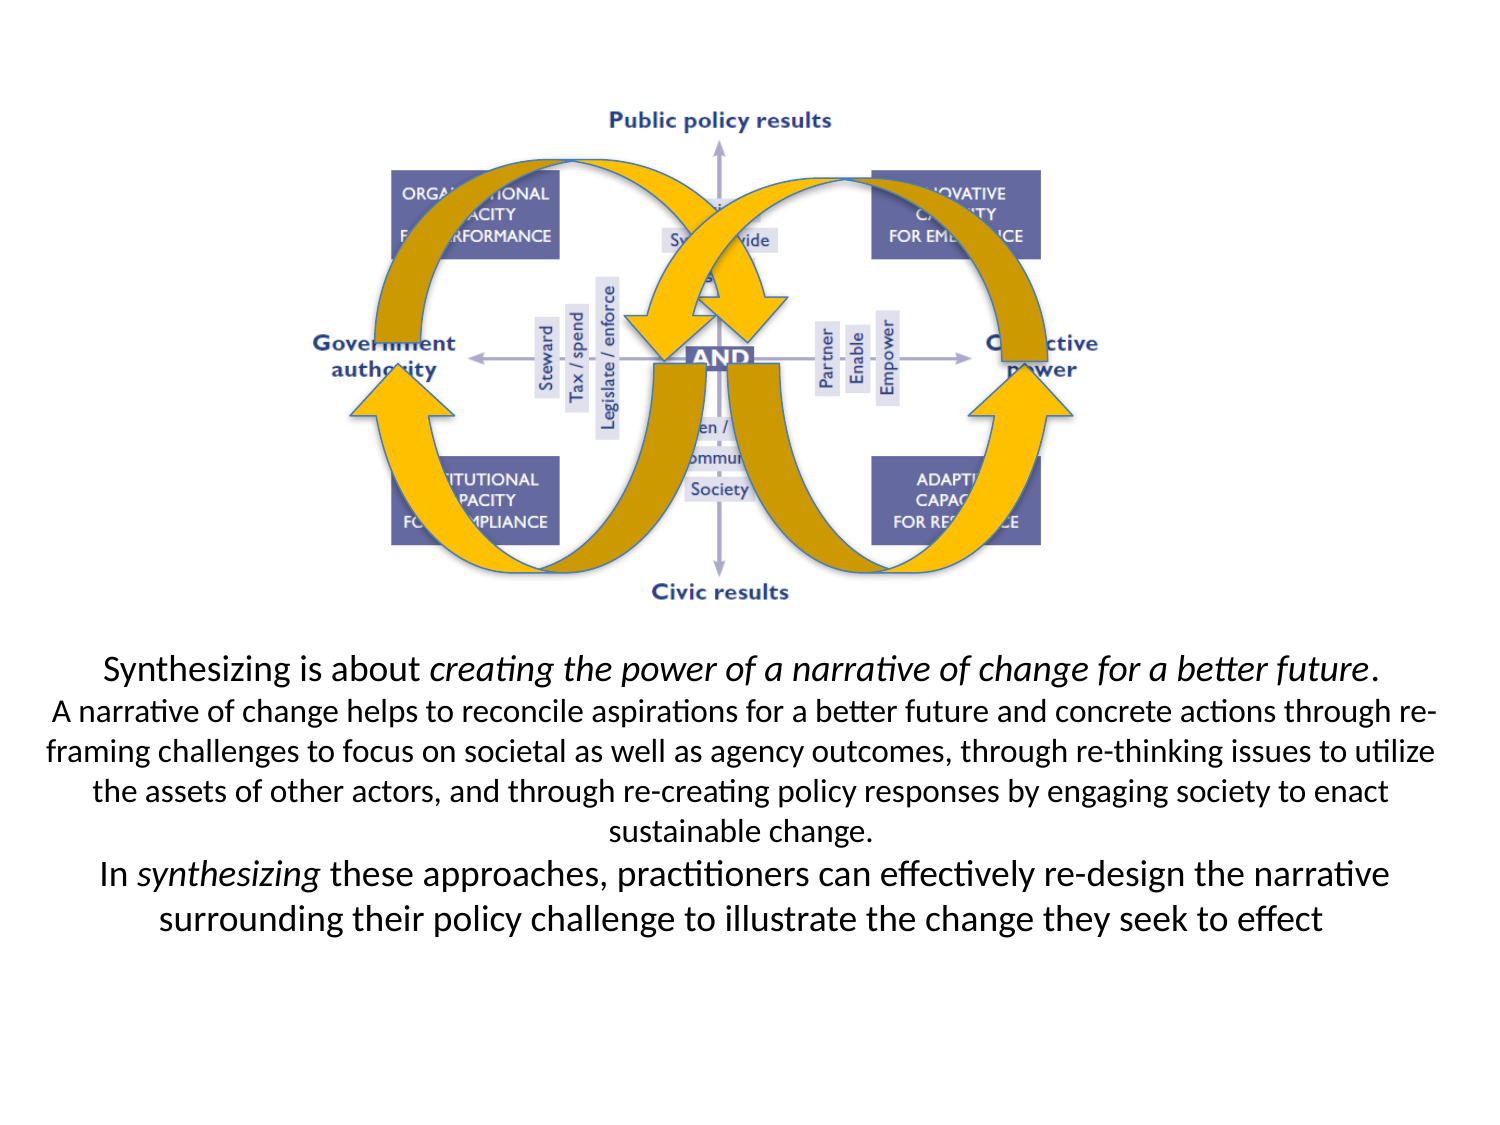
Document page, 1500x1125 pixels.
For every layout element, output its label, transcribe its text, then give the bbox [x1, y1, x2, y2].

picture [287, 80, 1167, 643]
text_box Synthesizing is about creating the power of a narrative of change for a better future. A narrative of change helps to reconcile aspirations for a better future and concrete actions through re-framing challenges to focus on societal as well as agency outcomes, through re-thinking issues to utilize the assets of other actors, and through re-creating policy responses by engaging society to enact sustainable change. In synthesizing these approaches, practitioners can effectively re-design the narrative surrounding their policy challenge to illustrate the change they seek to effect [14, 636, 1469, 947]
